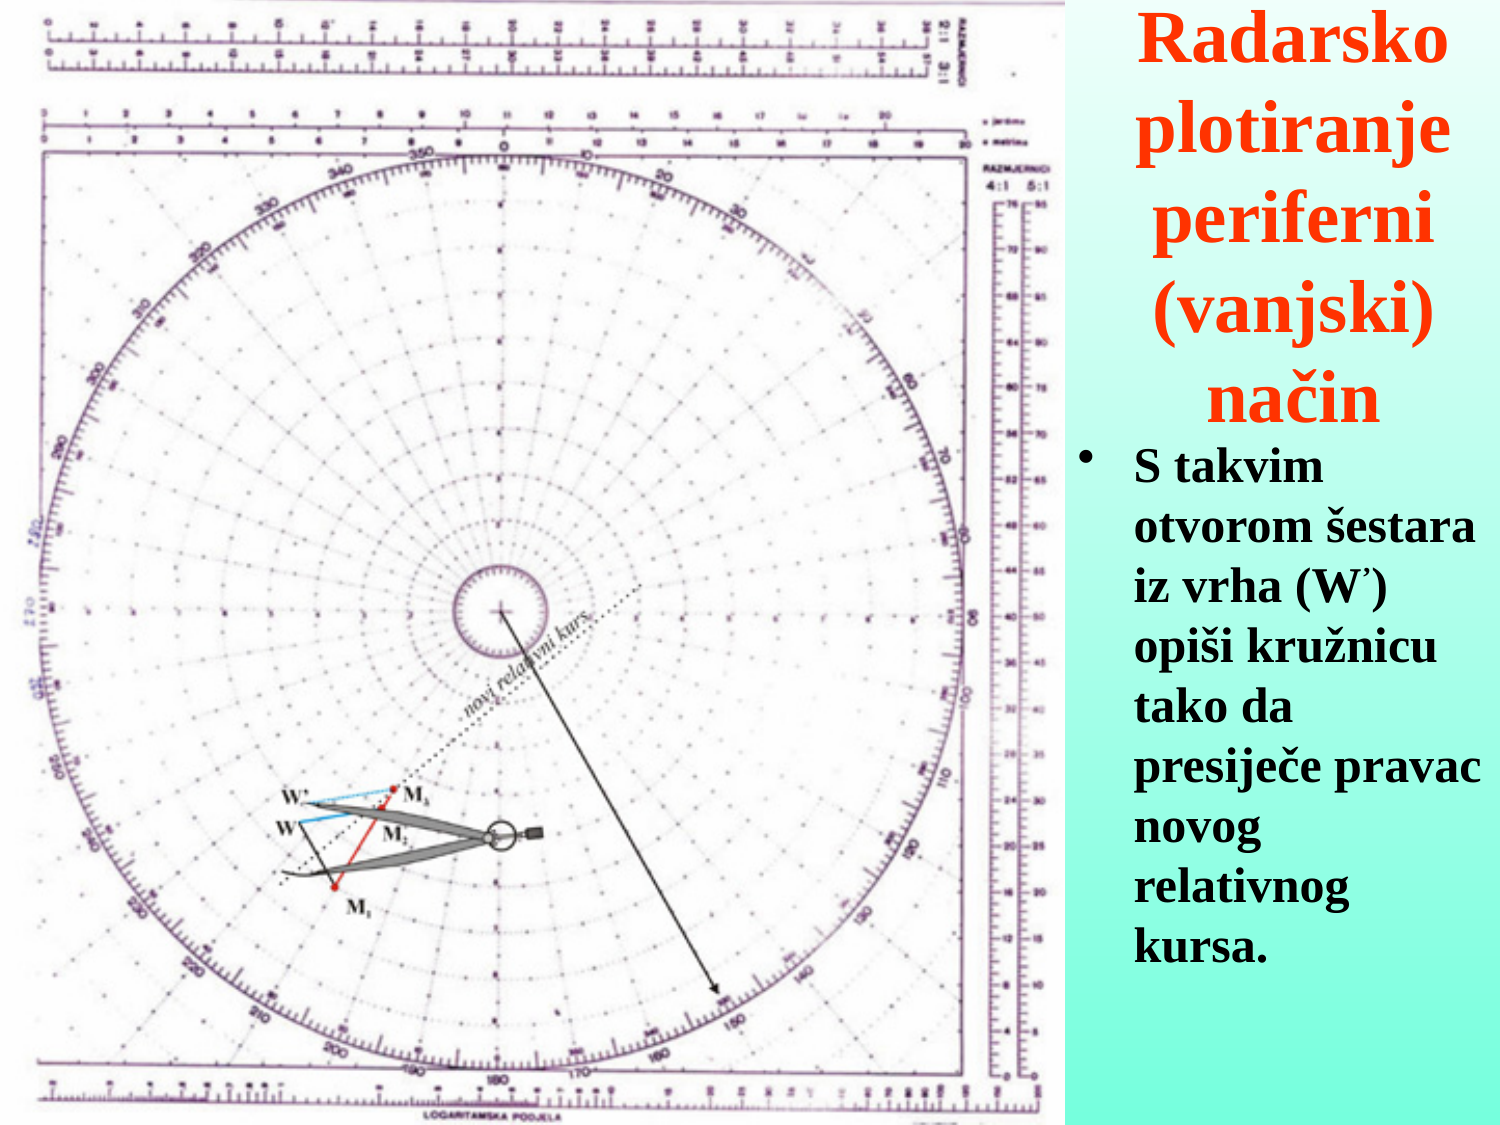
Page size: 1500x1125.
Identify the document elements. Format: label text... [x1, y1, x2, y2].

list S takvim otvorom šestara iz vrha (W’) opiši kružnicu tako da presiječe pravac novog relativnog kursa. [1065, 425, 1500, 1125]
picture [0, 0, 1065, 1125]
title Radarsko plotiranje periferni (vanjski) način [1087, 0, 1500, 425]
